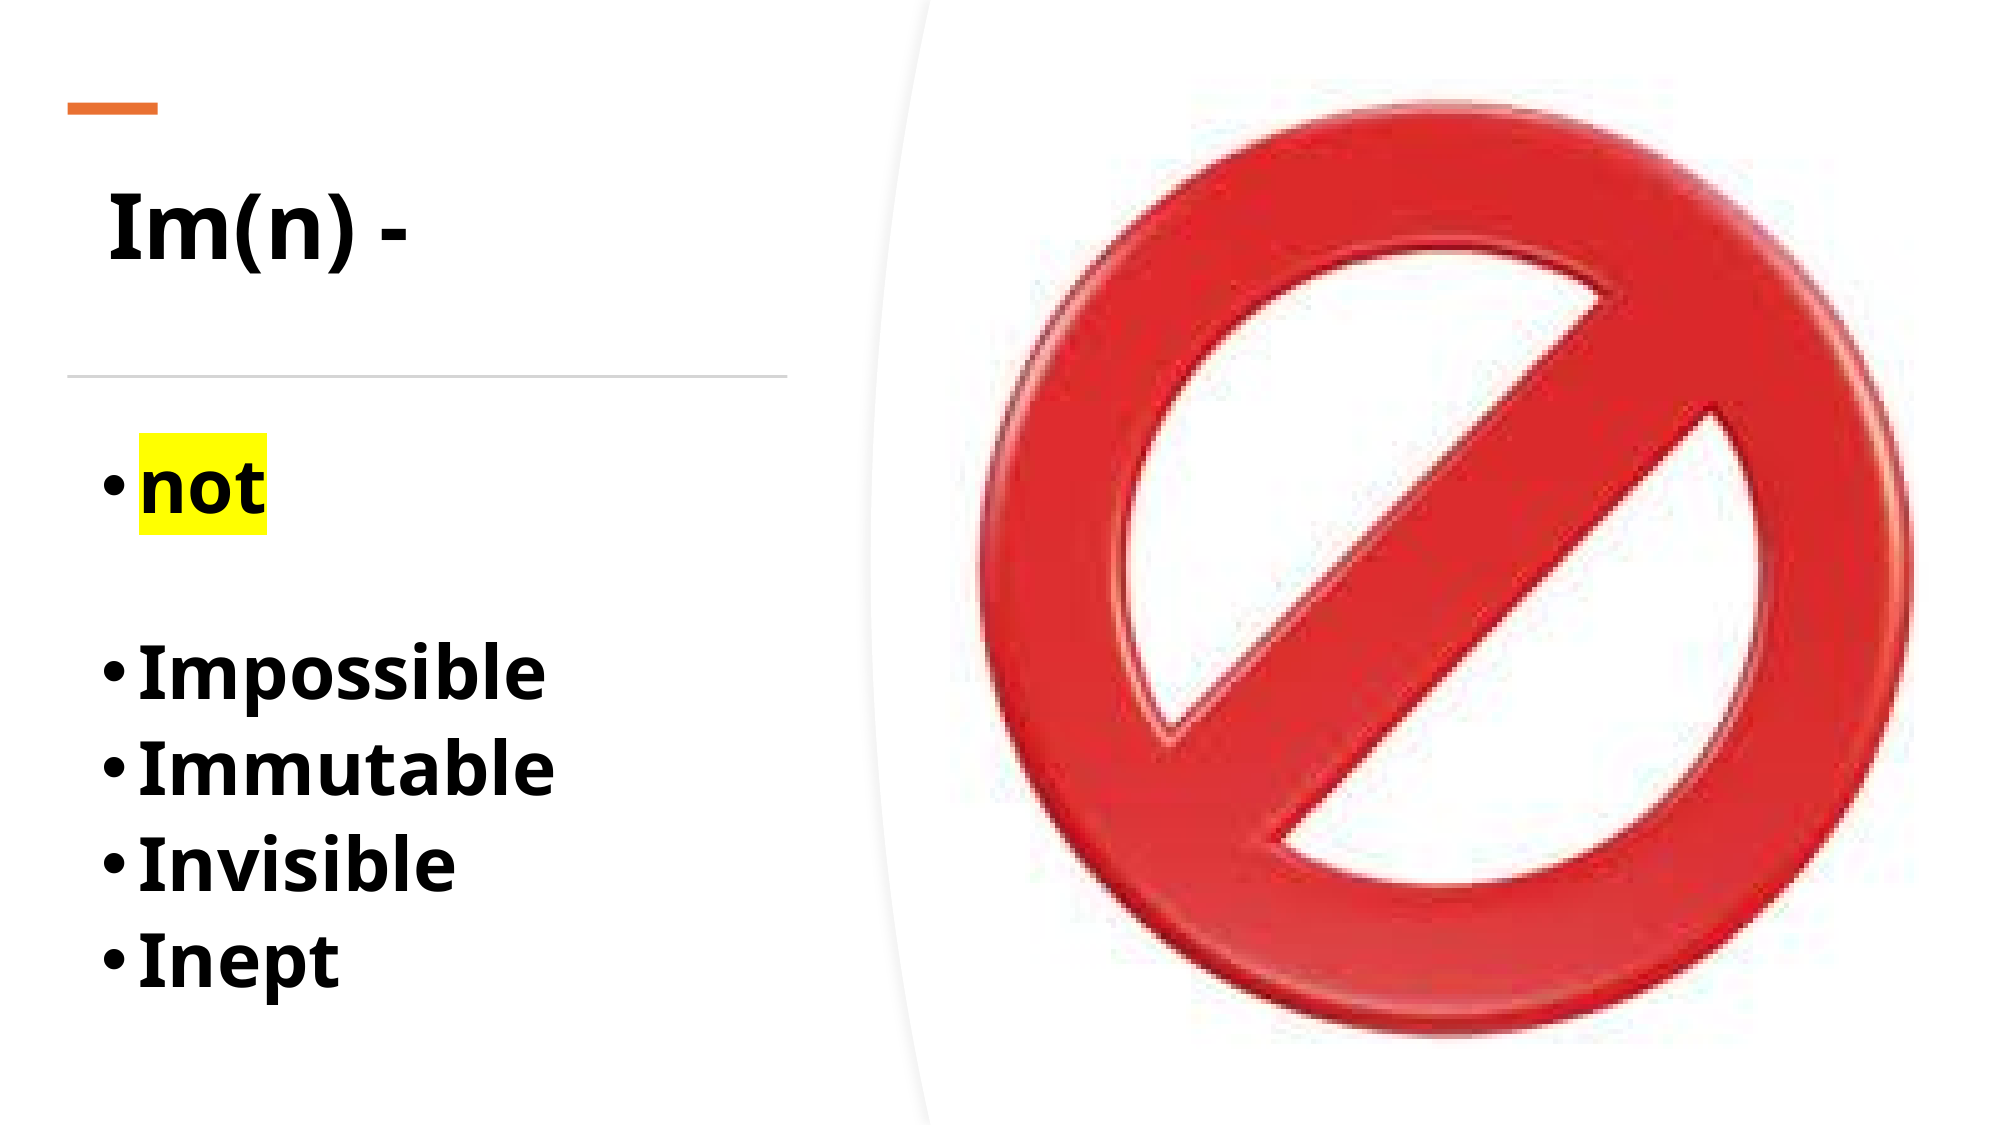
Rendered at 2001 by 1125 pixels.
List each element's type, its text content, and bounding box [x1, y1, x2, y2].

text_box [66, 373, 789, 380]
text_box [66, 101, 159, 116]
title Im(n) - [93, 108, 830, 288]
text_box [0, 0, 870, 1125]
text_box not Impossible Immutable Invisible Inept [67, 441, 806, 1029]
picture [870, 0, 2000, 1125]
